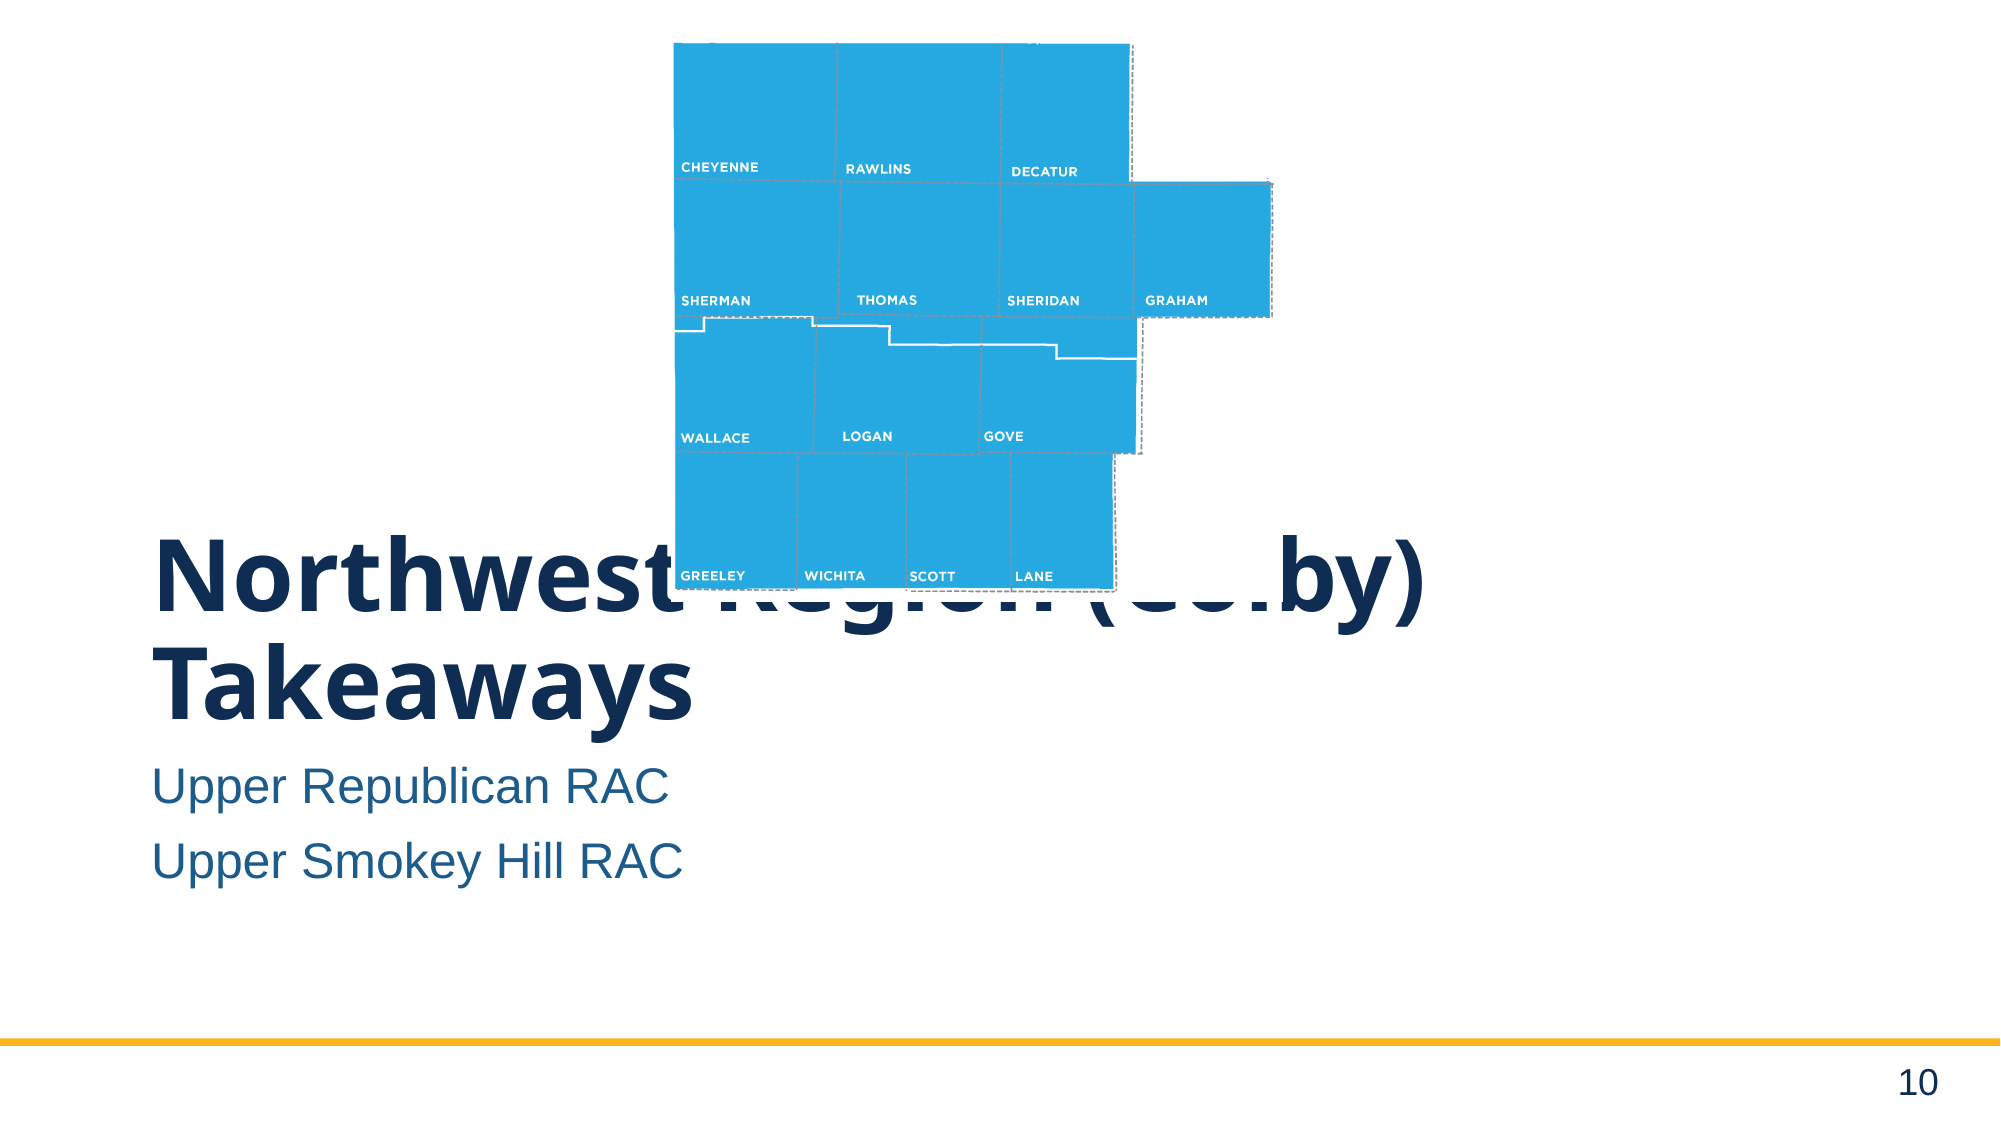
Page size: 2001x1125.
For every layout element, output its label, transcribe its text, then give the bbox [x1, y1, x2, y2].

list Upper Republican RAC Upper Smokey Hill RAC [136, 752, 1862, 999]
picture [671, 38, 1284, 603]
title Northwest Region (Colby) Takeaways [136, 280, 1862, 749]
